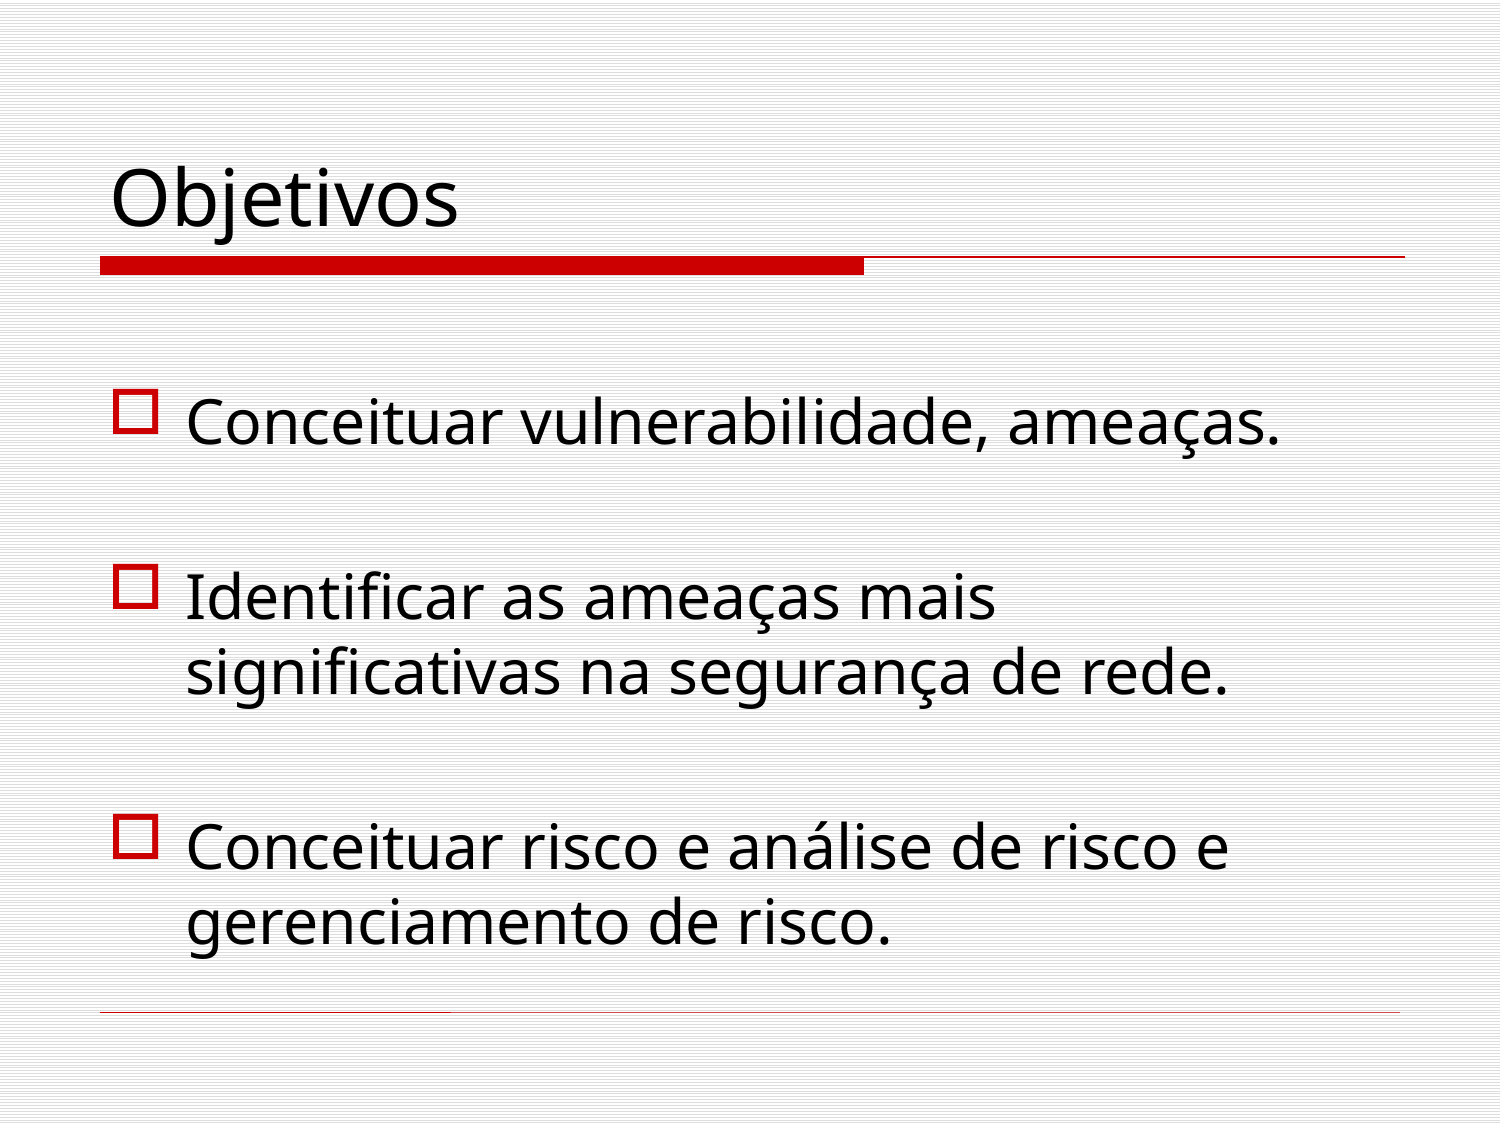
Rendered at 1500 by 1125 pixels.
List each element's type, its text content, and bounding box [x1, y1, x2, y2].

title Objetivos [94, 50, 1407, 250]
list Conceituar vulnerabilidade, ameaças. Identificar as ameaças mais significativas na segurança de rede. Conceituar risco e análise de risco e gerenciamento de risco. [92, 287, 1406, 988]
